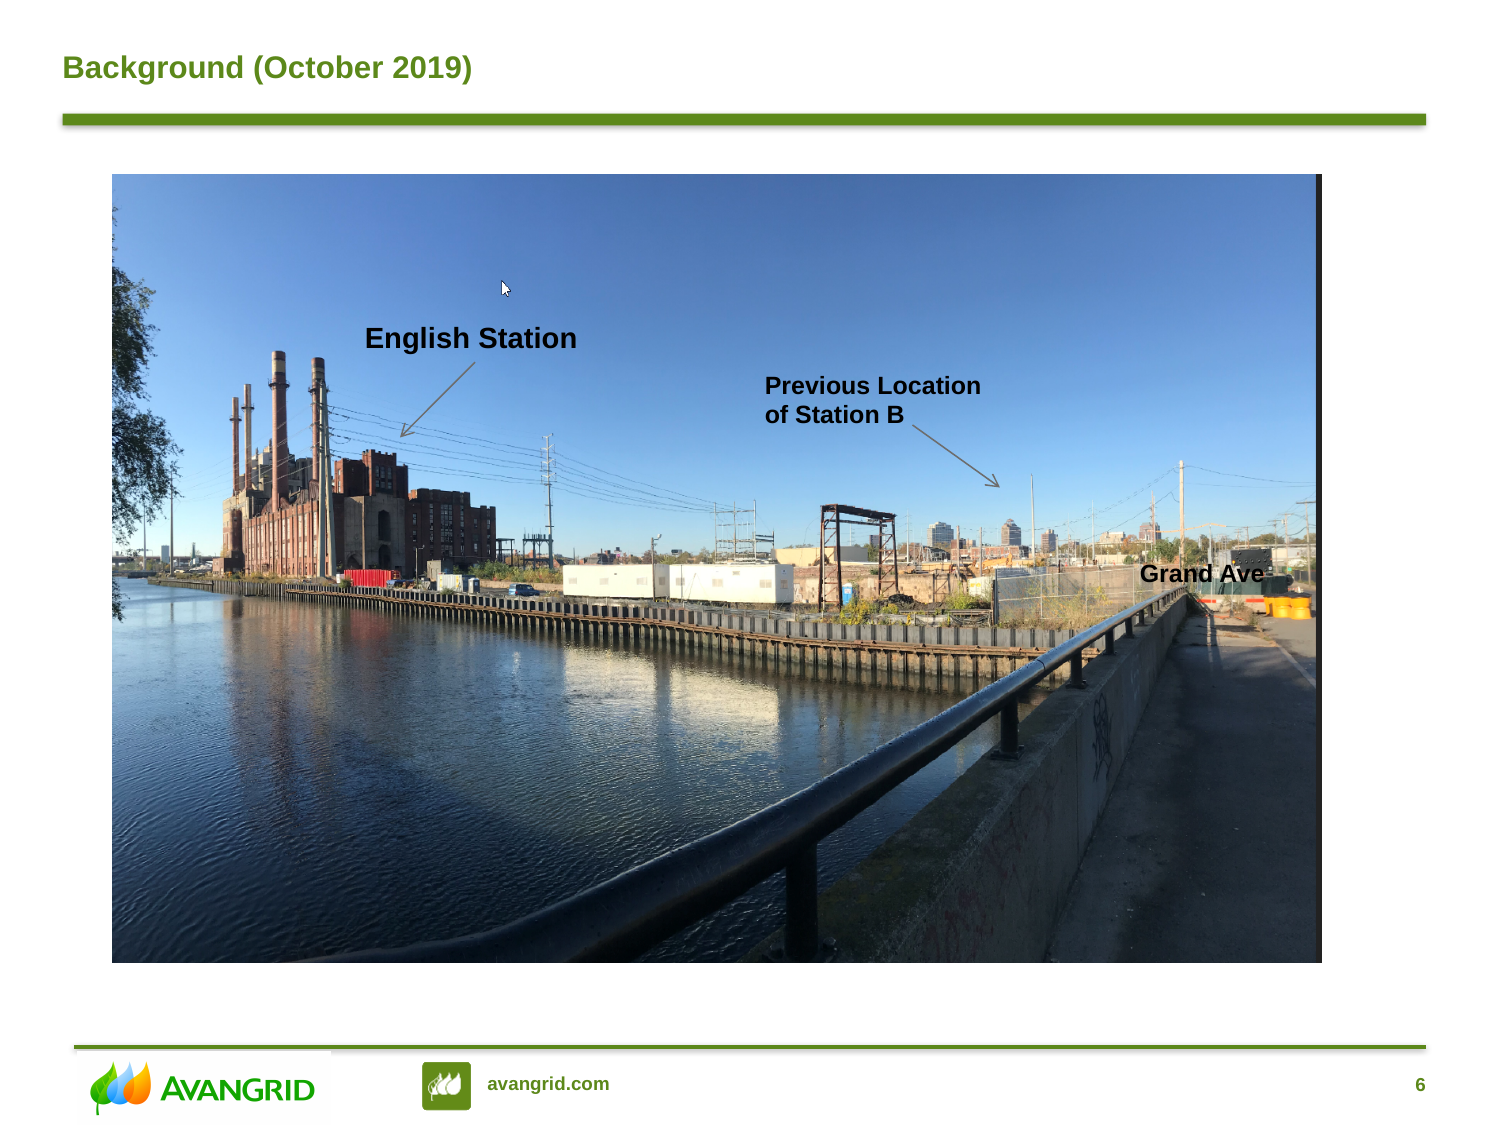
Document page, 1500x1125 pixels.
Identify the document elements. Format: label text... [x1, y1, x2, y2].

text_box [399, 362, 476, 438]
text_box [912, 424, 1001, 488]
picture [112, 174, 1322, 963]
list Background (October 2019) [62, 19, 1426, 114]
picture [416, 1055, 476, 1116]
picture [77, 1051, 331, 1125]
